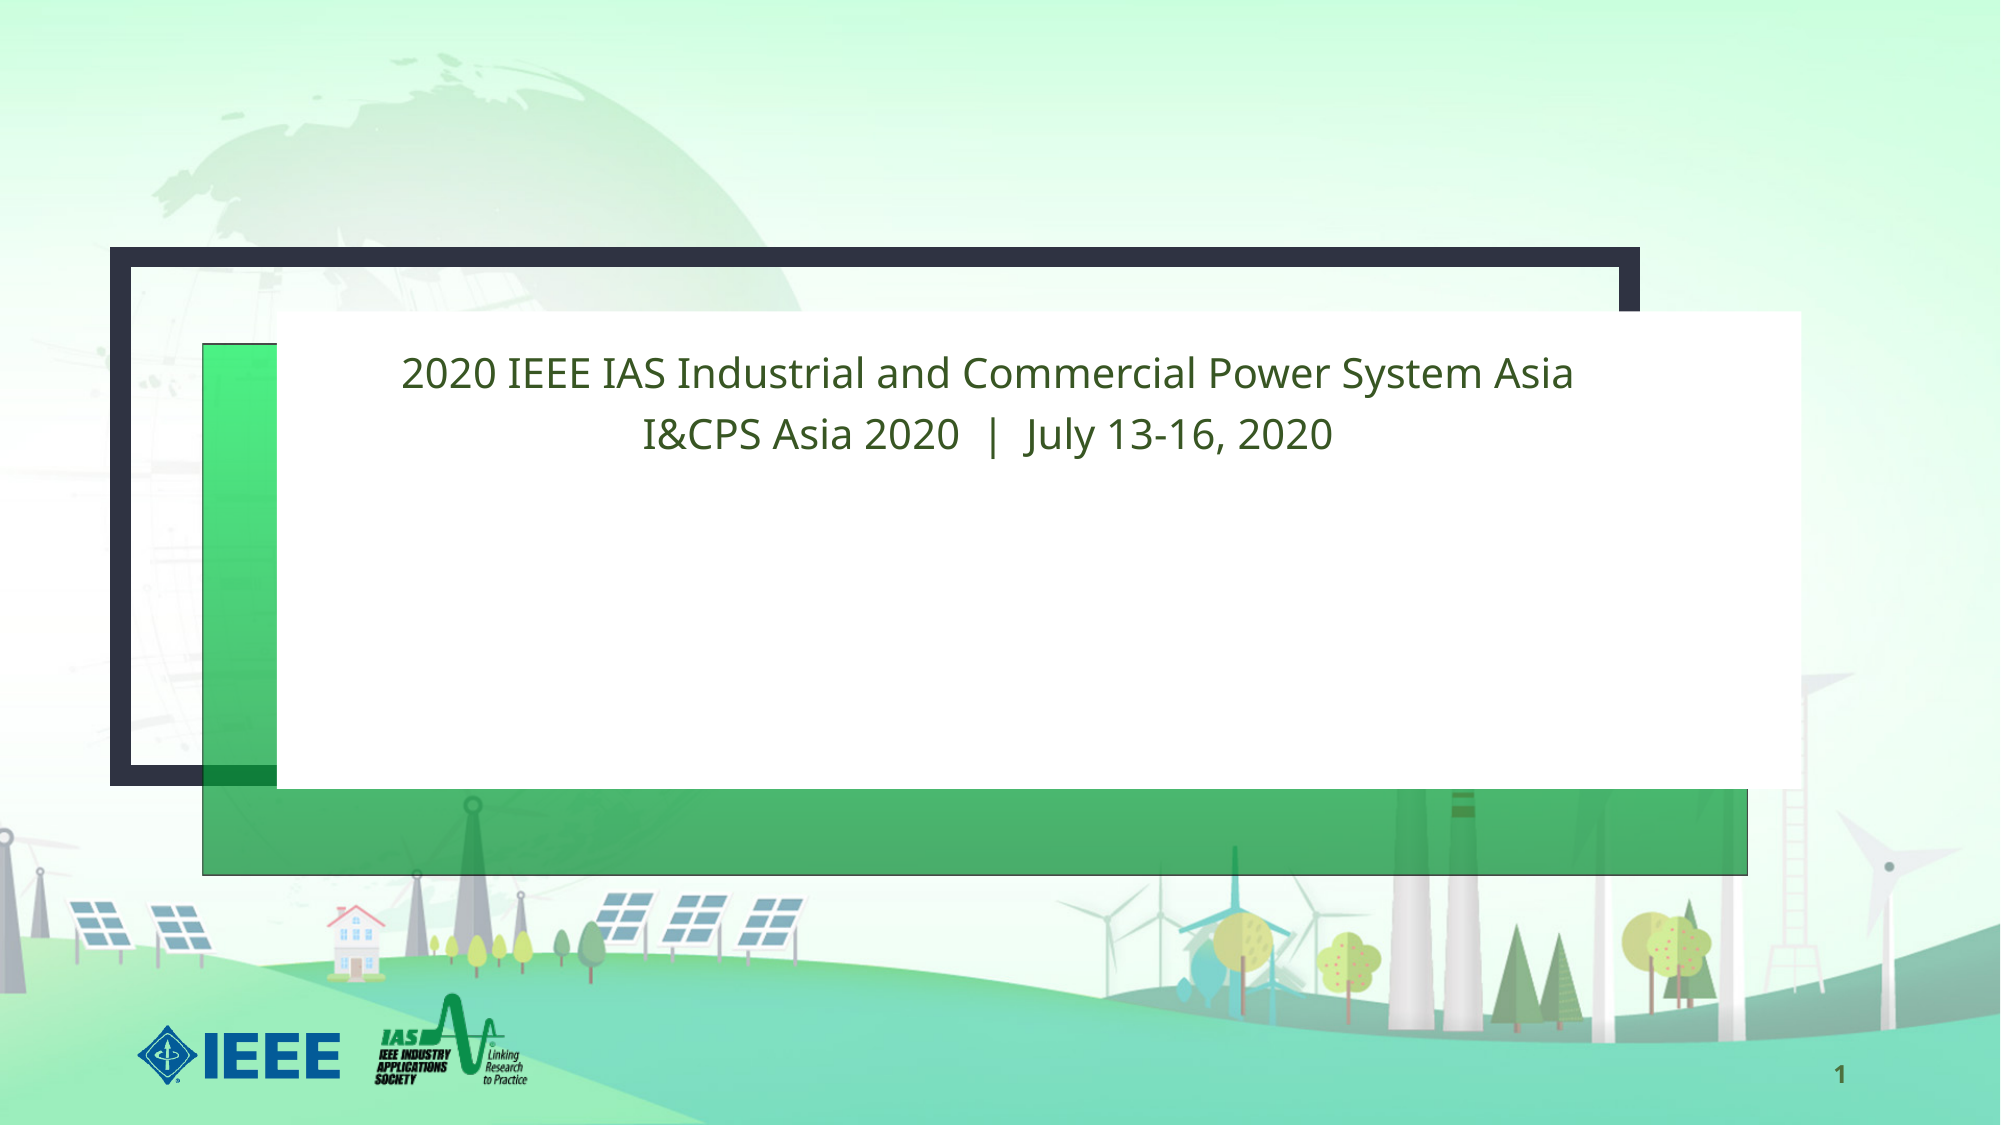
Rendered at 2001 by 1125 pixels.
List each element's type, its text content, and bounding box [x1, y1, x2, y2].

slide_number 1 [1412, 1045, 1863, 1106]
picture [0, 0, 2001, 1125]
